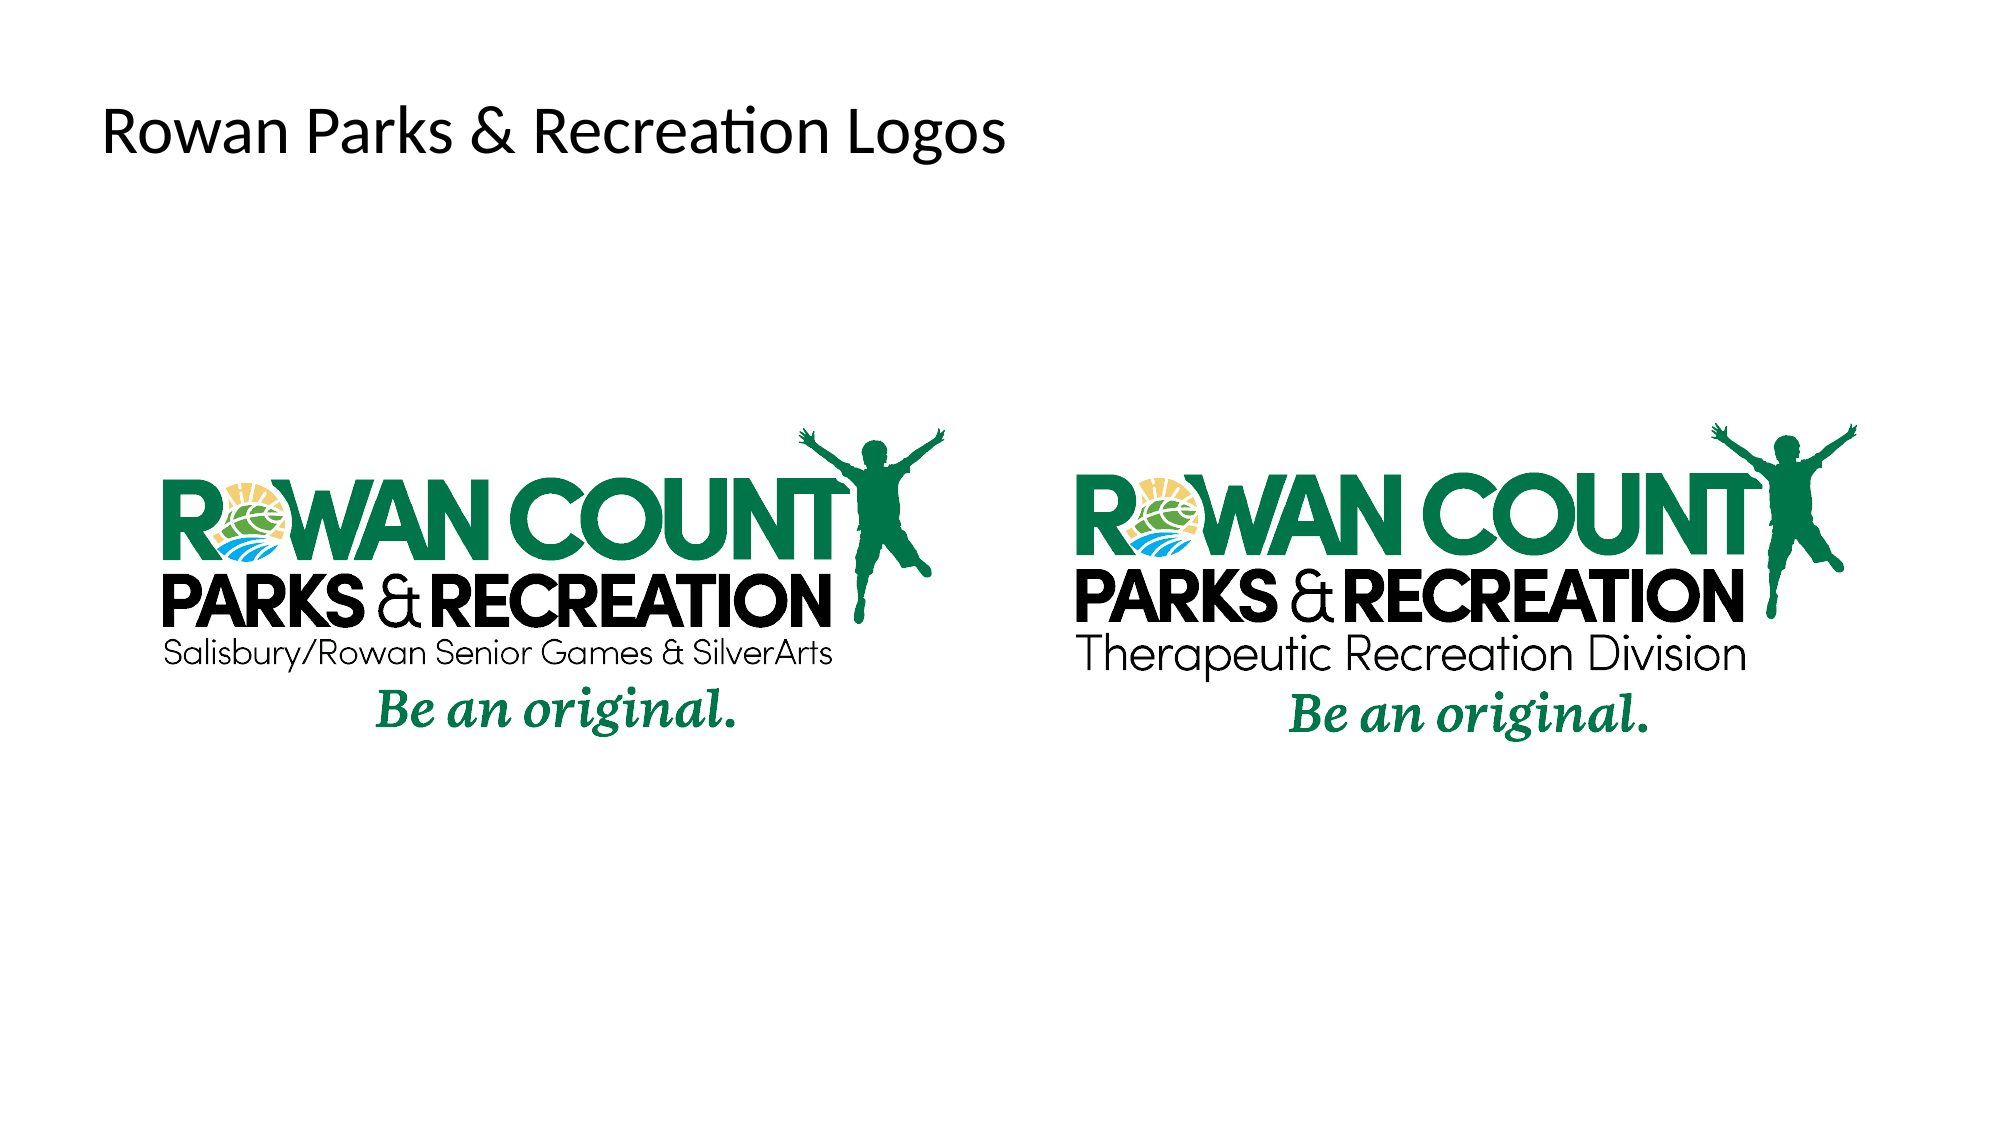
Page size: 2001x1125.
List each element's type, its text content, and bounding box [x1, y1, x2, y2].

text_box Rowan Parks & Recreation Logos [93, 86, 1819, 305]
picture [162, 428, 946, 737]
picture [1073, 423, 1857, 742]
